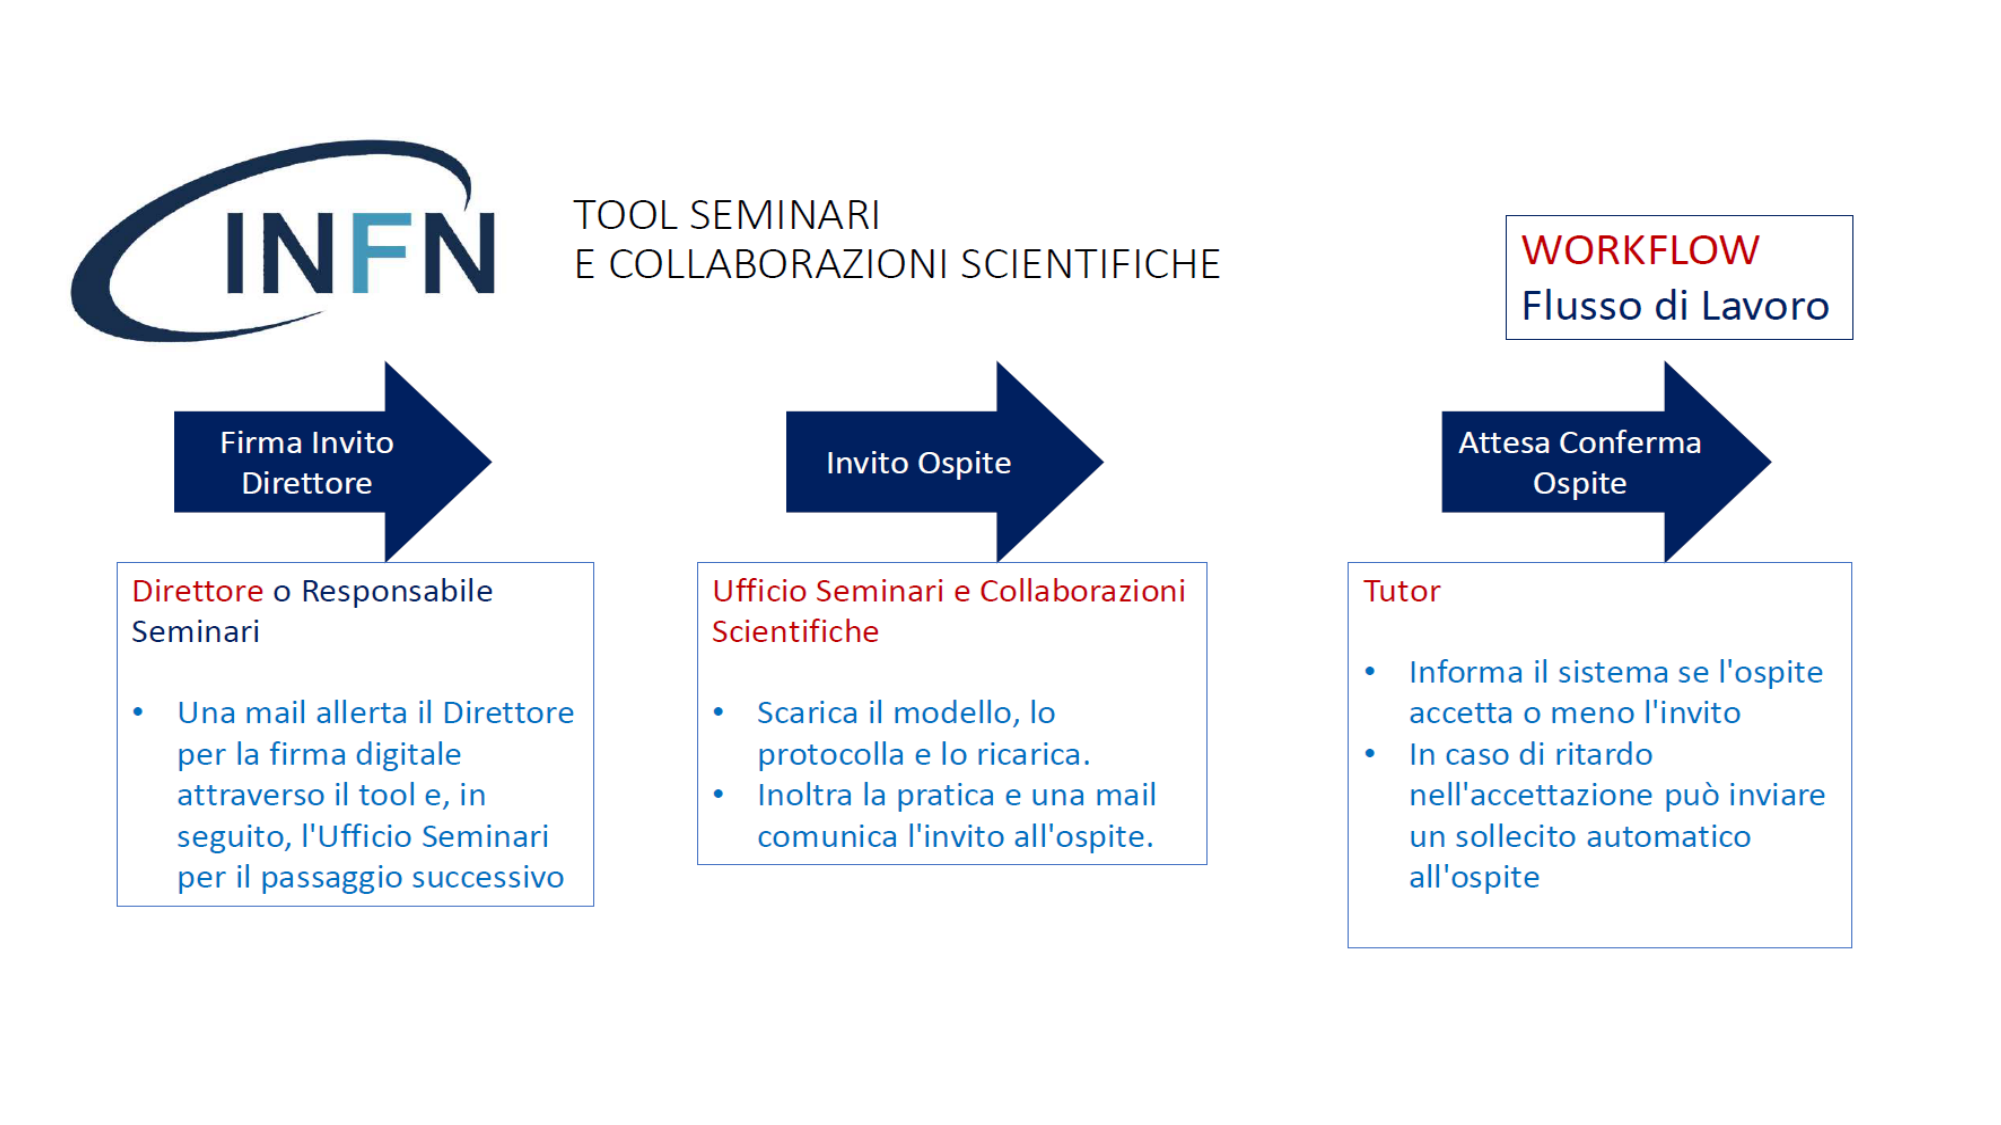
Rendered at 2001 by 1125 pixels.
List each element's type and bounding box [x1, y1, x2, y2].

picture [65, 74, 1923, 1060]
